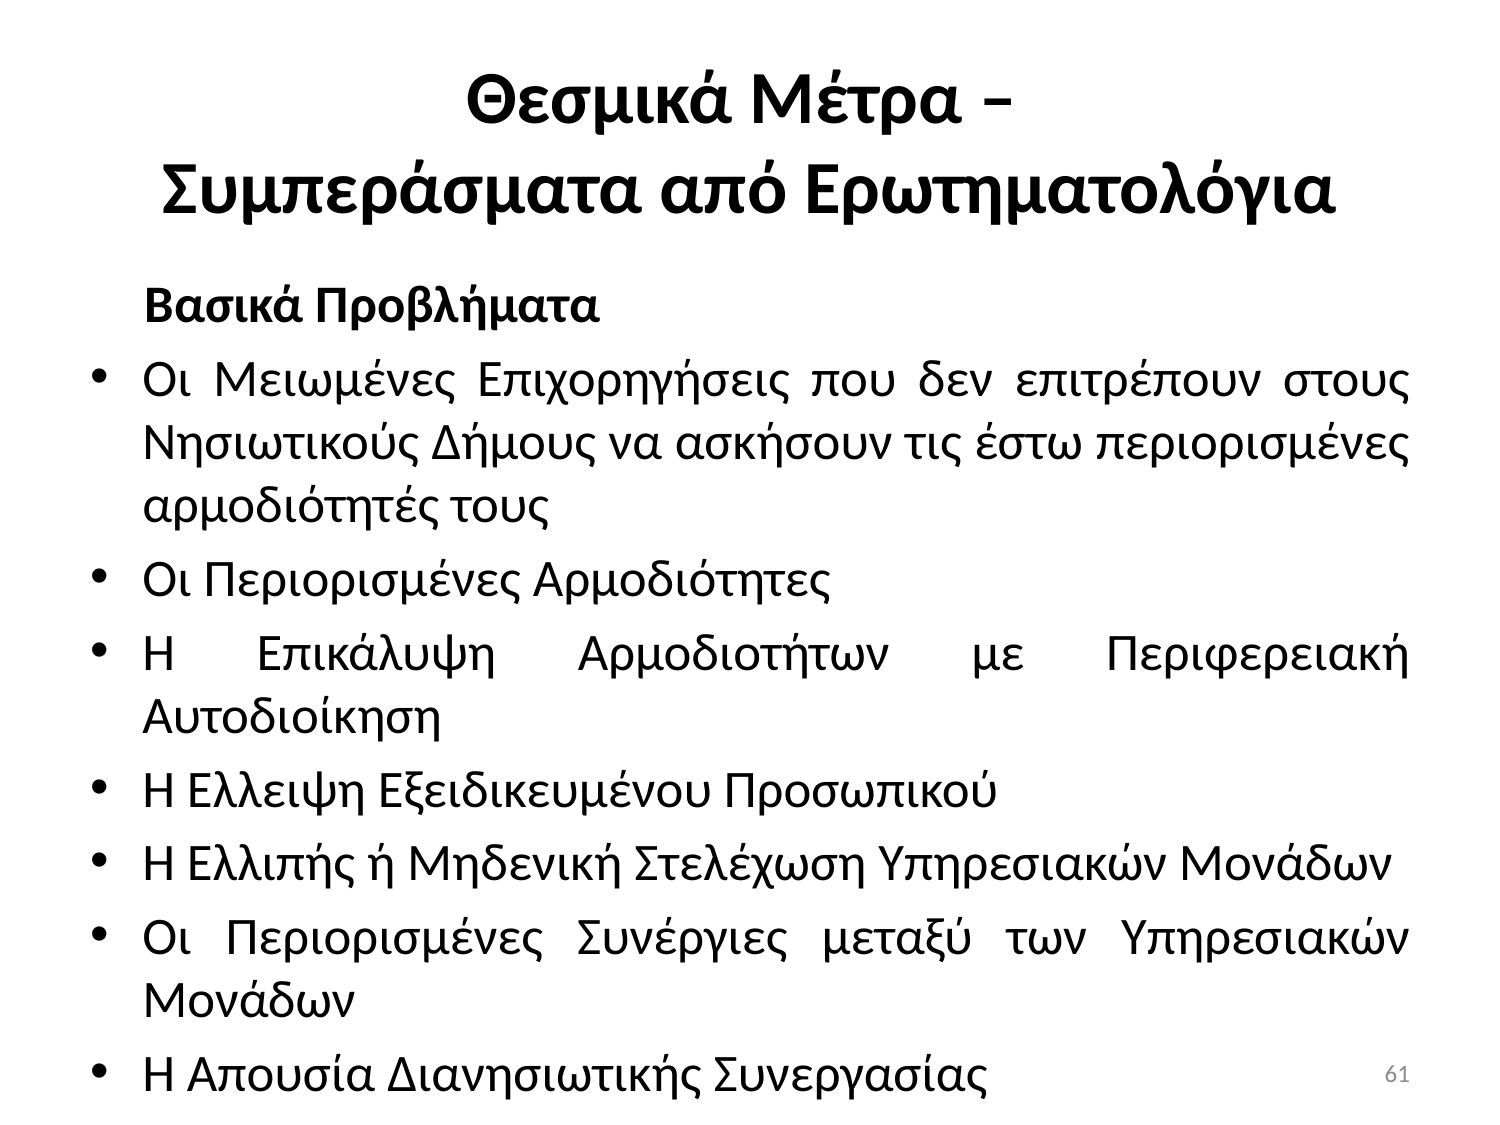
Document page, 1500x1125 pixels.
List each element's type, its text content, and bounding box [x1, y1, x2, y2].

title Θεσμικά Μέτρα – Συμπεράσματα από Ερωτηματολόγια [75, 45, 1425, 233]
slide_number 61 [1074, 1042, 1425, 1103]
list Βασικά Προβλήματα Οι Μειωμένες Επιχορηγήσεις που δεν επιτρέπουν στους Νησιωτικούς Δήμους να ασκήσουν τις έστω περιορισμένες αρμοδιότητές τους Οι Περιορισμένες Αρμοδιότητες Η Επικάλυψη Αρμοδιοτήτων με Περιφερειακή Αυτοδιοίκηση Η Έλλειψη Εξειδικευμένου Προσωπικού Η Ελλιπής ή Μηδενική Στελέχωση Υπηρεσιακών Μονάδων Οι Περιορισμένες Συνέργιες μεταξύ των Υπηρεσιακών Μονάδων Η Απουσία Διανησιωτικής Συνεργασίας [75, 262, 1425, 1125]
